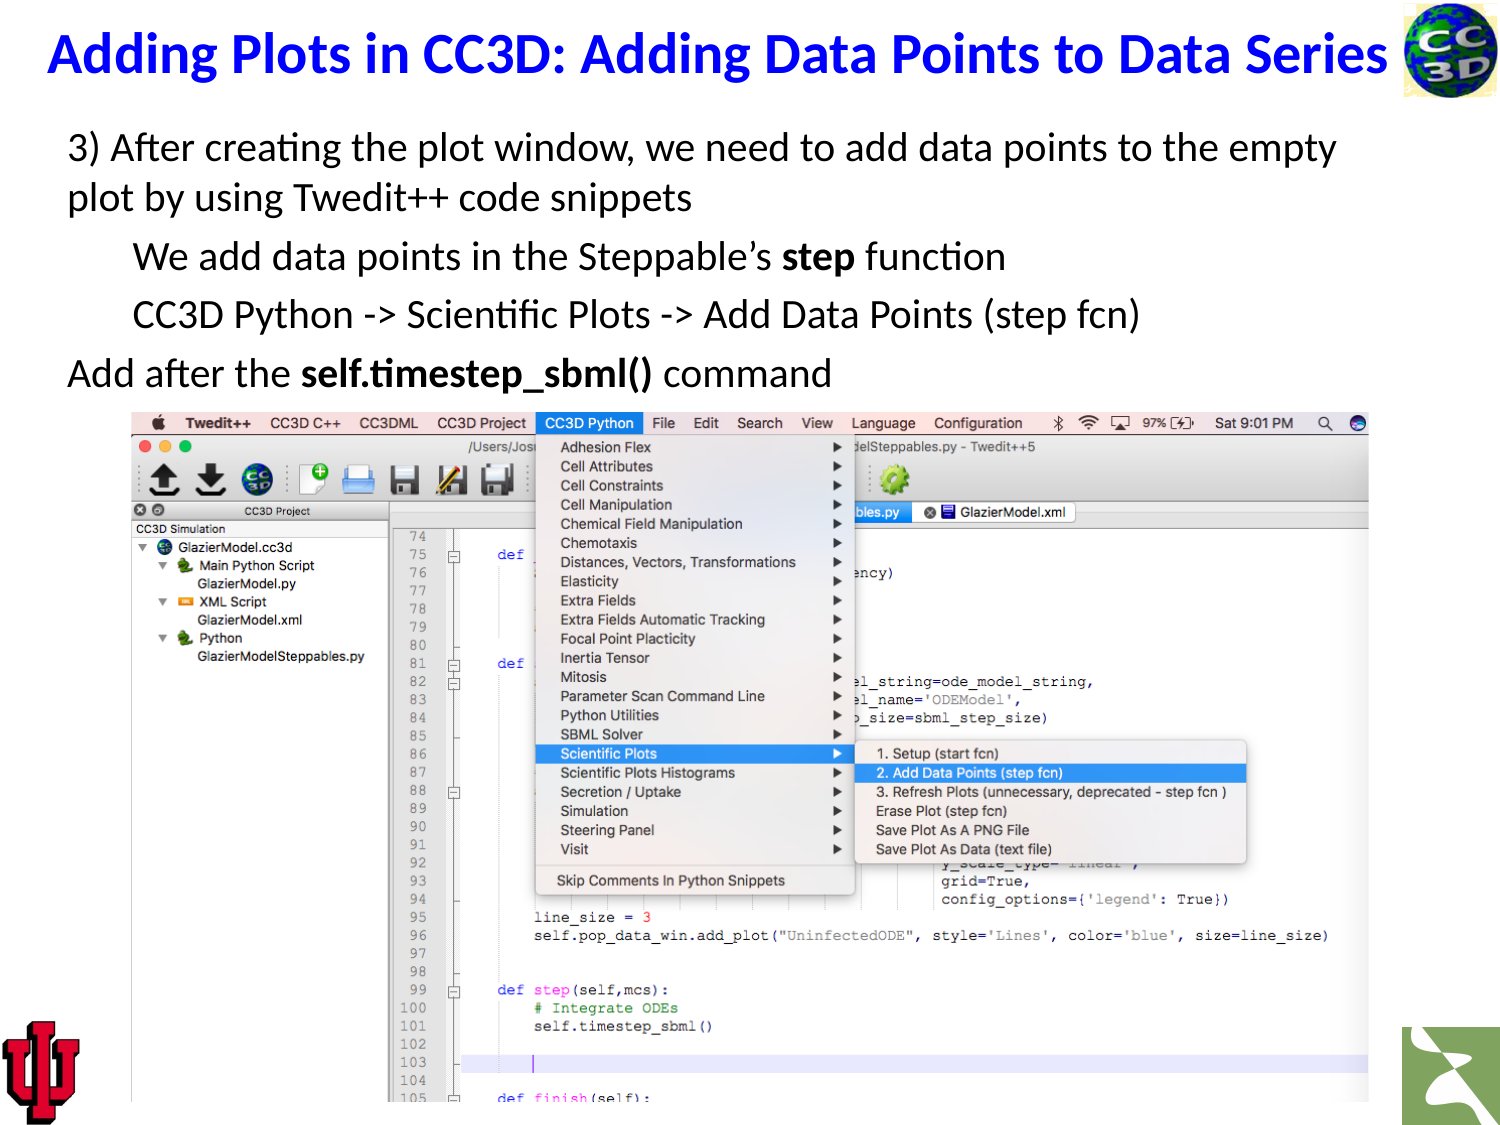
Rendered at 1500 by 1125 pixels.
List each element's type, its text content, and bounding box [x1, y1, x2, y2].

picture [1402, 1027, 1500, 1125]
list 3) After creating the plot window, we need to add data points to the empty plot by using Twedit++ code snippets We add data points in the Steppable’s step function CC3D Python -> Scientific Plots -> Add Data Points (step fcn) Add after the self.timestep_sbml() command [52, 112, 1403, 911]
picture [131, 412, 1369, 1102]
picture [0, 1020, 80, 1125]
picture [1402, 0, 1500, 102]
title Adding Plots in CC3D: Adding Data Points to Data Series [0, 1, 1399, 99]
